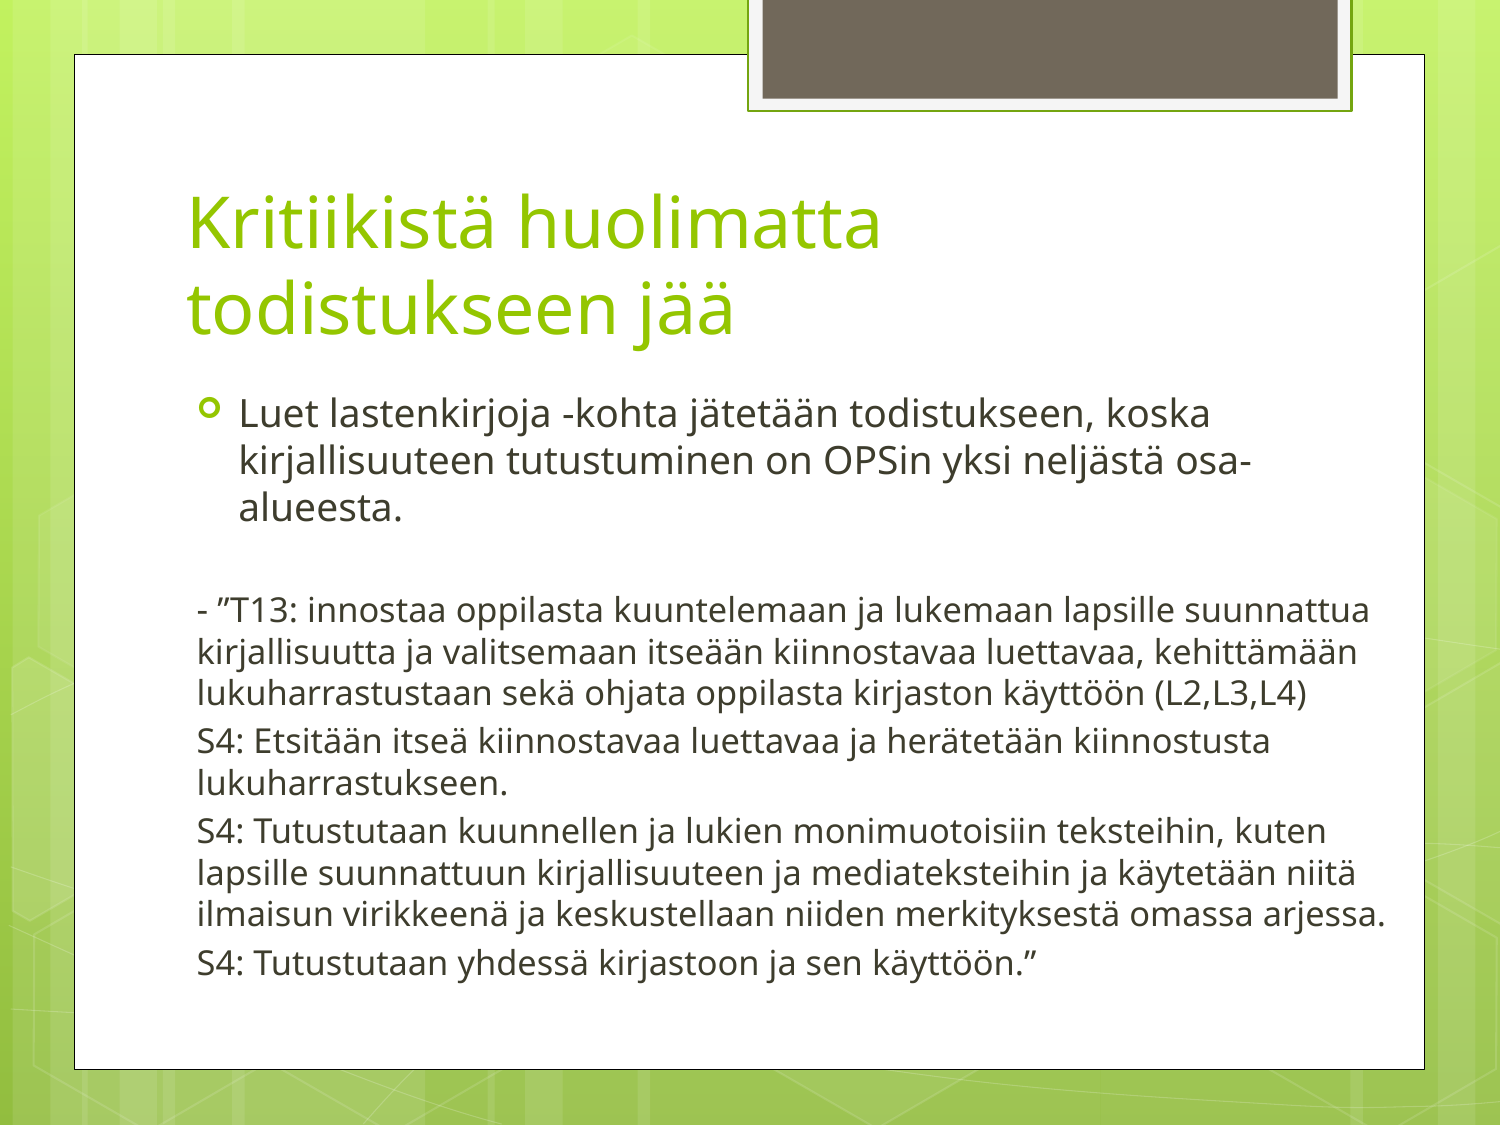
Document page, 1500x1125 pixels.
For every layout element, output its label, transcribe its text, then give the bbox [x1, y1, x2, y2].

list Luet lastenkirjoja -kohta jätetään todistukseen, koska kirjallisuuteen tutustuminen on OPSin yksi neljästä osa-alueesta. - ”T13: innostaa oppilasta kuuntelemaan ja lukemaan lapsille suunnattua kirjallisuutta ja valitsemaan itseään kiinnostavaa luettavaa, kehittämään lukuharrastustaan sekä ohjata oppilasta kirjaston käyttöön (L2,L3,L4) S4: Etsitään itseä kiinnostavaa luettavaa ja herätetään kiinnostusta lukuharrastukseen. S4: Tutustutaan kuunnellen ja lukien monimuotoisiin teksteihin, kuten lapsille suunnattuun kirjallisuuteen ja mediateksteihin ja käytetään niitä ilmaisun virikkeenä ja keskustellaan niiden merkityksestä omassa arjessa. S4: Tutustutaan yhdessä kirjastoon ja sen käyttöön.” [171, 381, 1424, 1047]
title Kritiikistä huolimatta todistukseen jää [171, 168, 1324, 357]
